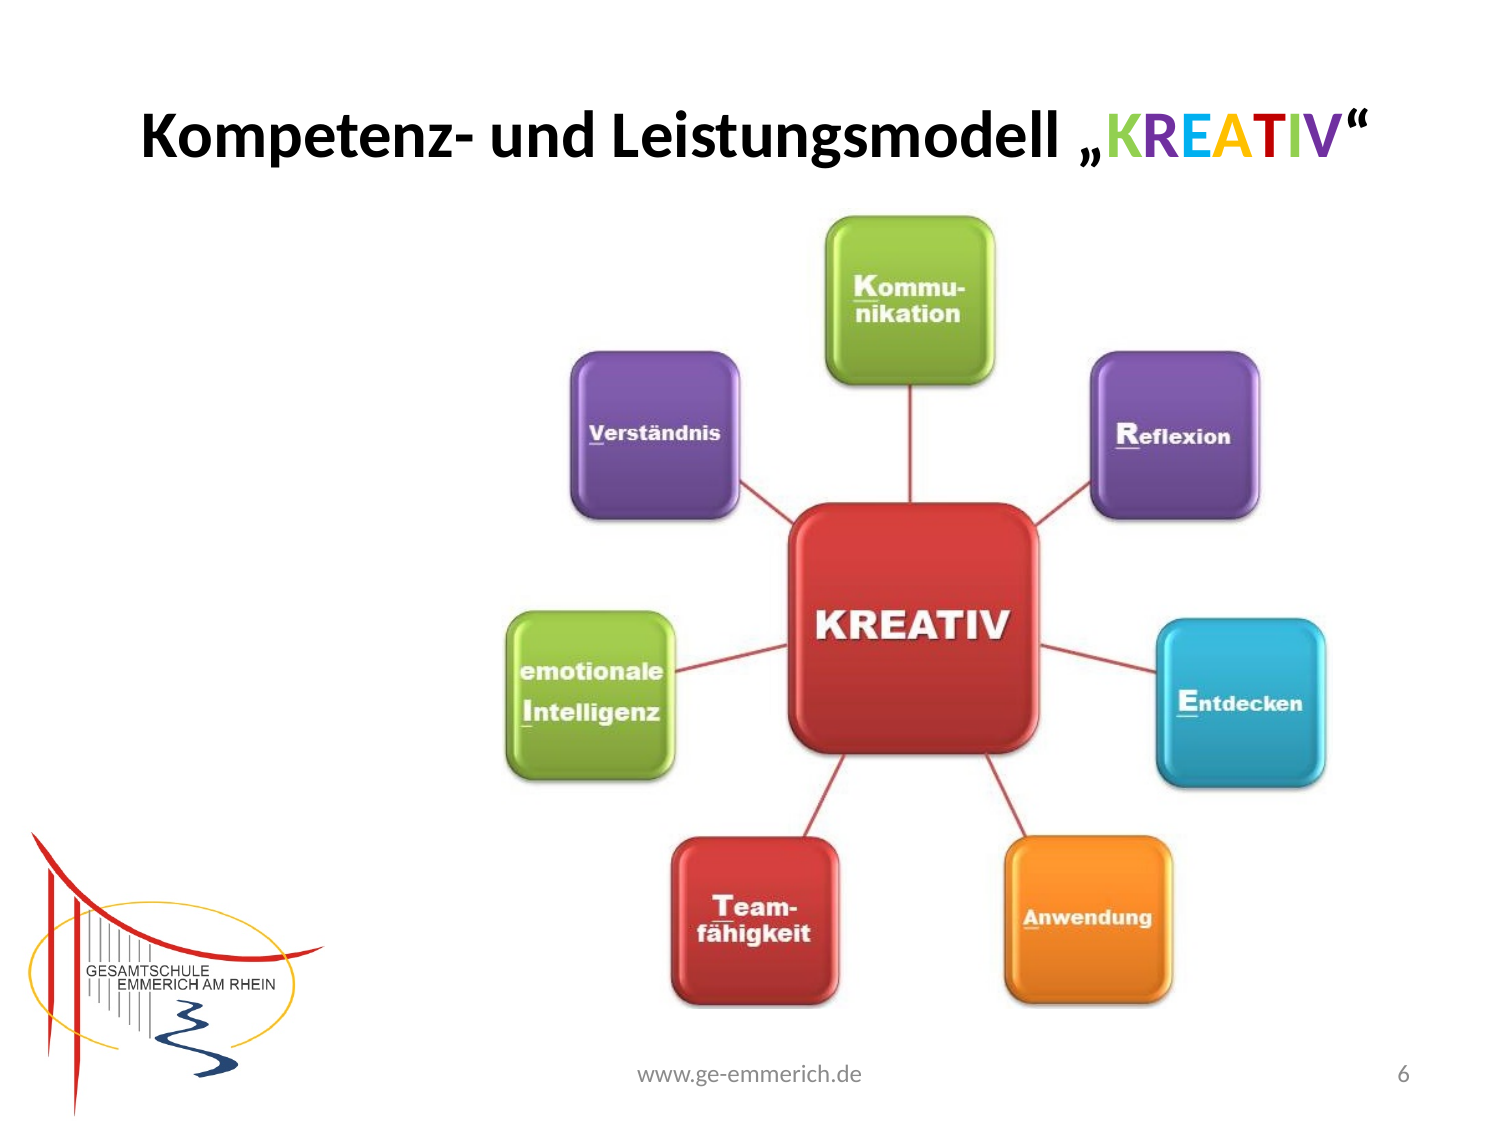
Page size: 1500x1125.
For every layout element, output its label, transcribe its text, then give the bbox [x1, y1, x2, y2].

picture [0, 815, 325, 1125]
slide_number 6 [1074, 1042, 1425, 1103]
picture [501, 207, 1333, 1009]
title Kompetenz- und Leistungsmodell „KREATIV“ [17, 30, 1483, 219]
footer www.ge-emmerich.de [512, 1042, 988, 1103]
